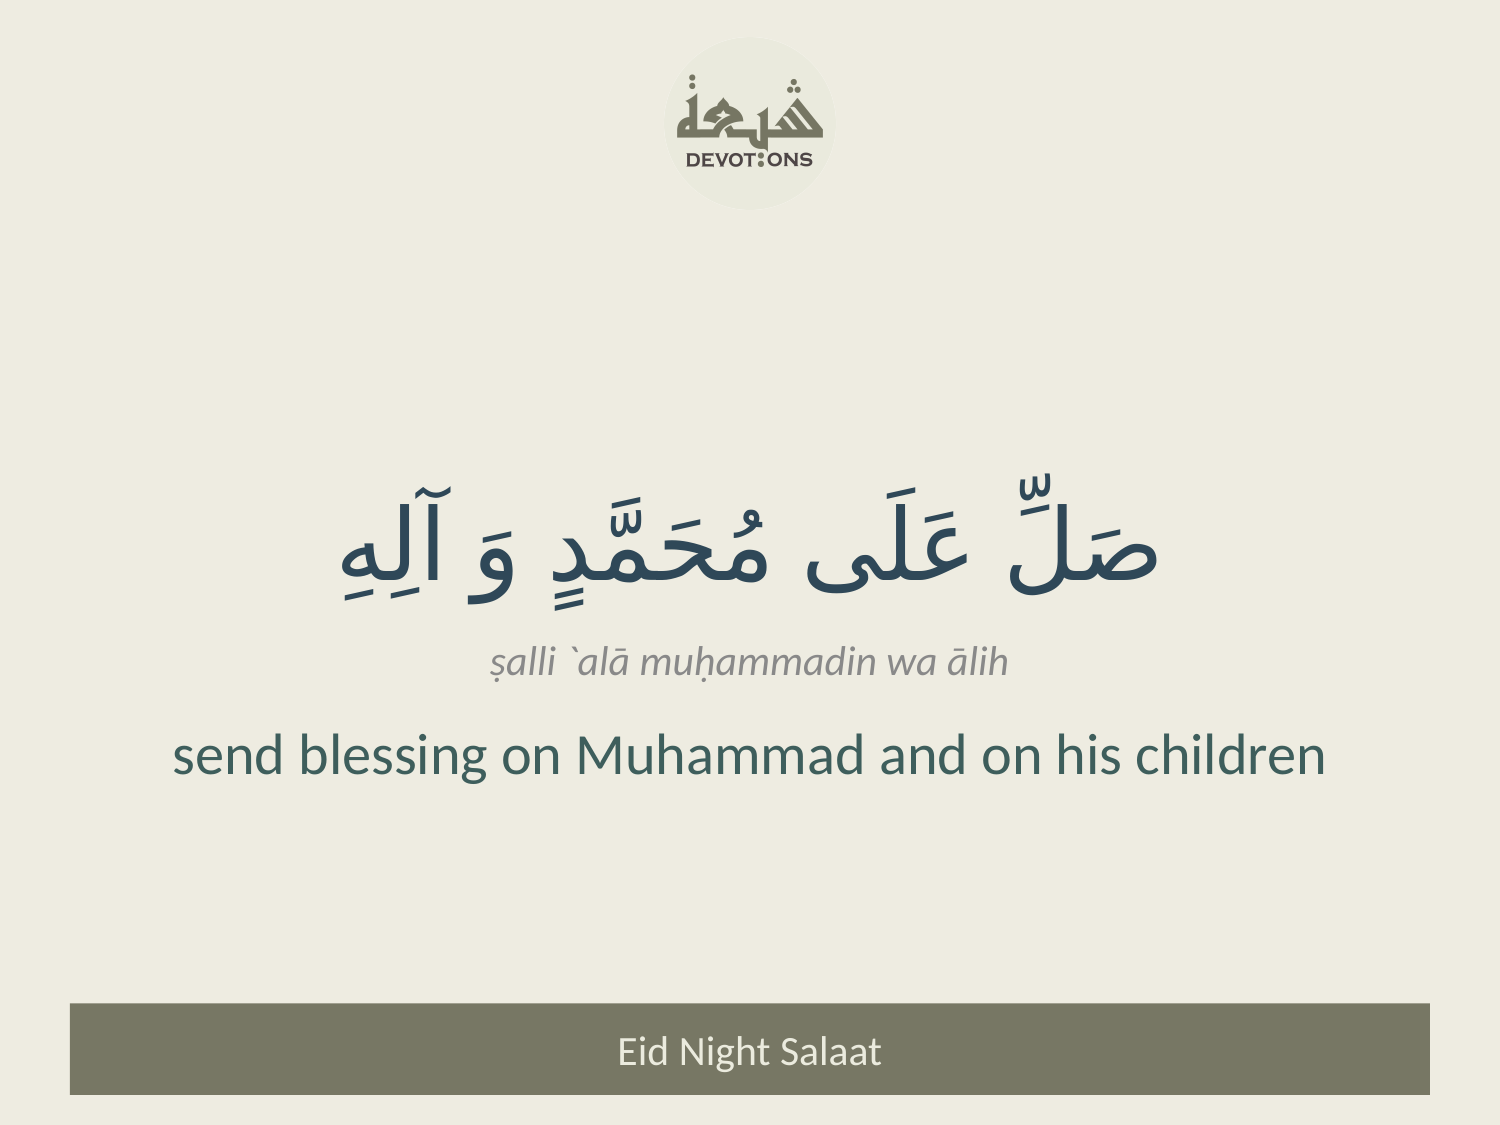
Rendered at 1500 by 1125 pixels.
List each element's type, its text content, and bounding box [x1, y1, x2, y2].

picture [656, 29, 844, 203]
list صَلِّ عَلَى مُحَمَّدٍ وَ آلِهِ ṣalli `alā muḥammadin wa ālih send blessing on Muhammad and on his children [69, 203, 1430, 1003]
list Eid Night Salaat [69, 1003, 1430, 1095]
